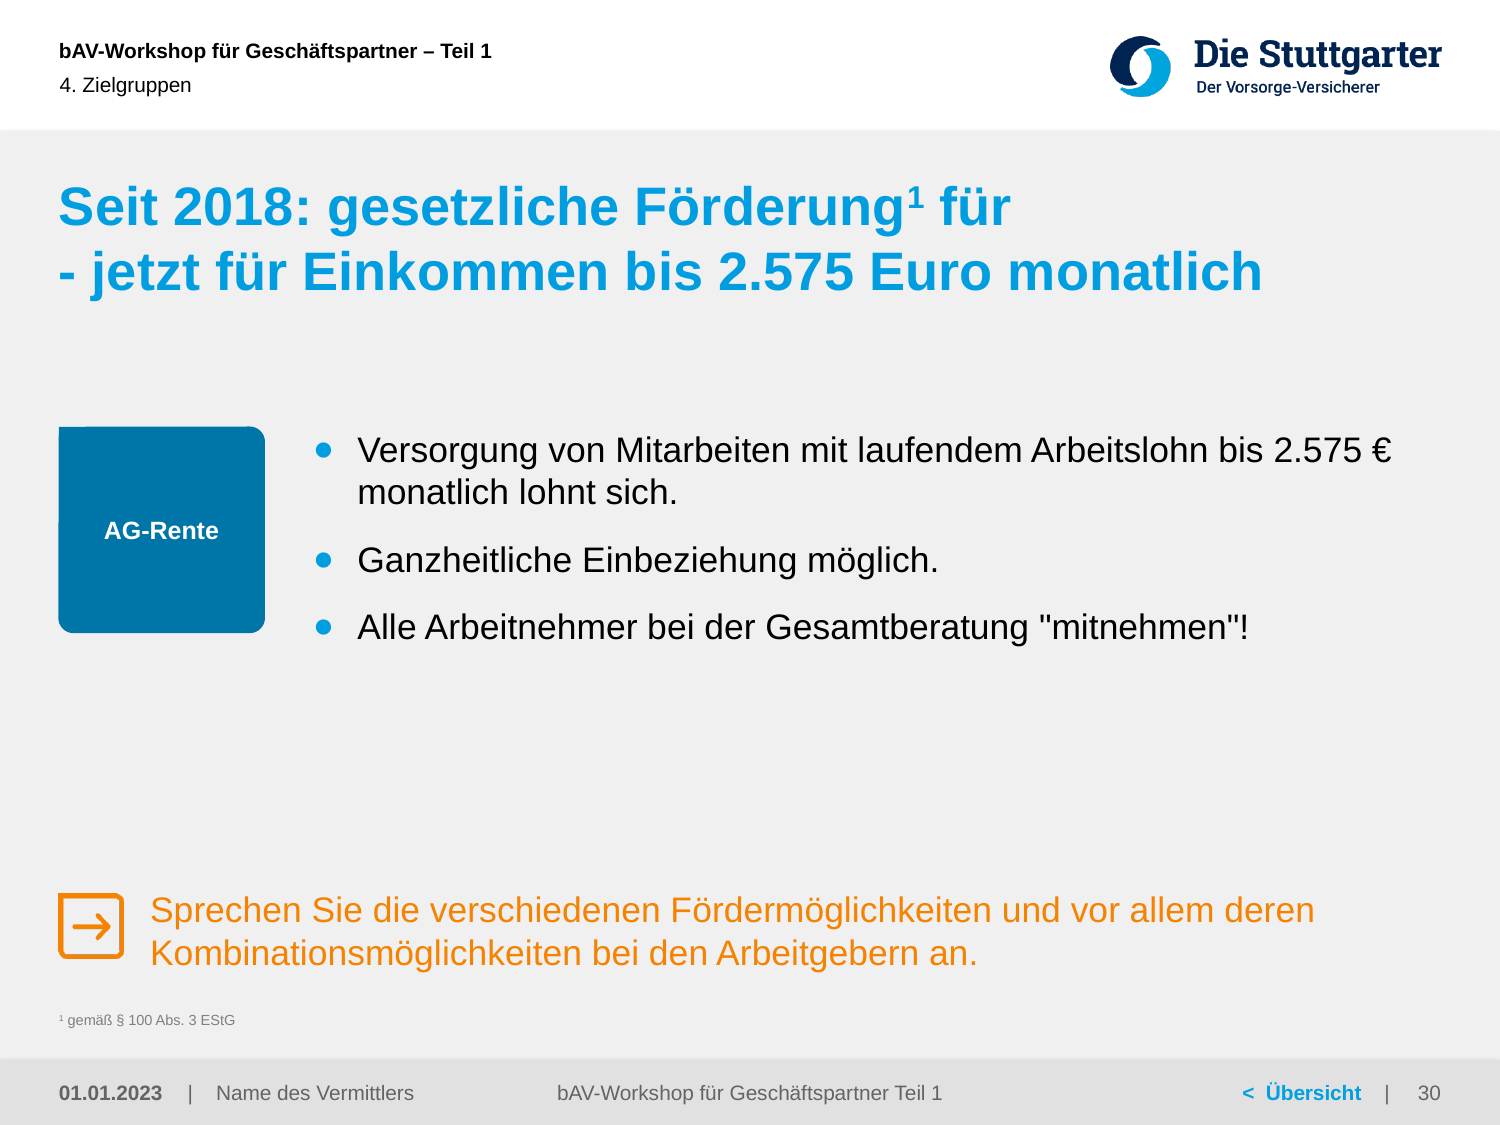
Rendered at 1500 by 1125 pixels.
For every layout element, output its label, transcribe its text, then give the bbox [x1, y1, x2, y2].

text_box AG-Rente [58, 426, 265, 634]
picture [1110, 36, 1442, 97]
list Versorgung von Mitarbeiten mit laufendem Arbeitslohn bis 2.575 € monatlich lohnt sich. Ganzheitliche Einbeziehung möglich. Alle Arbeitnehmer bei der Gesamtberatung "mitnehmen"! [312, 426, 1442, 876]
list Sprechen Sie die verschiedenen Fördermöglichkeiten und vor allem deren Kombinationsmöglichkeiten bei den Arbeitgebern an. [150, 884, 1442, 987]
title Seit 2018: gesetzliche Förderung1 für - jetzt für Einkommen bis 2.575 Euro monatlich [58, 171, 1442, 254]
slide_number 30 [1358, 1060, 1500, 1125]
footer bAV-Workshop für Geschäftspartner Teil 1 [453, 1060, 1047, 1125]
picture [58, 893, 124, 959]
list 4. Zielgruppen [0, 36, 1073, 132]
list 1 gemäß § 100 Abs. 3 EStG [58, 1011, 1442, 1029]
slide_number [0, 1060, 183, 1125]
